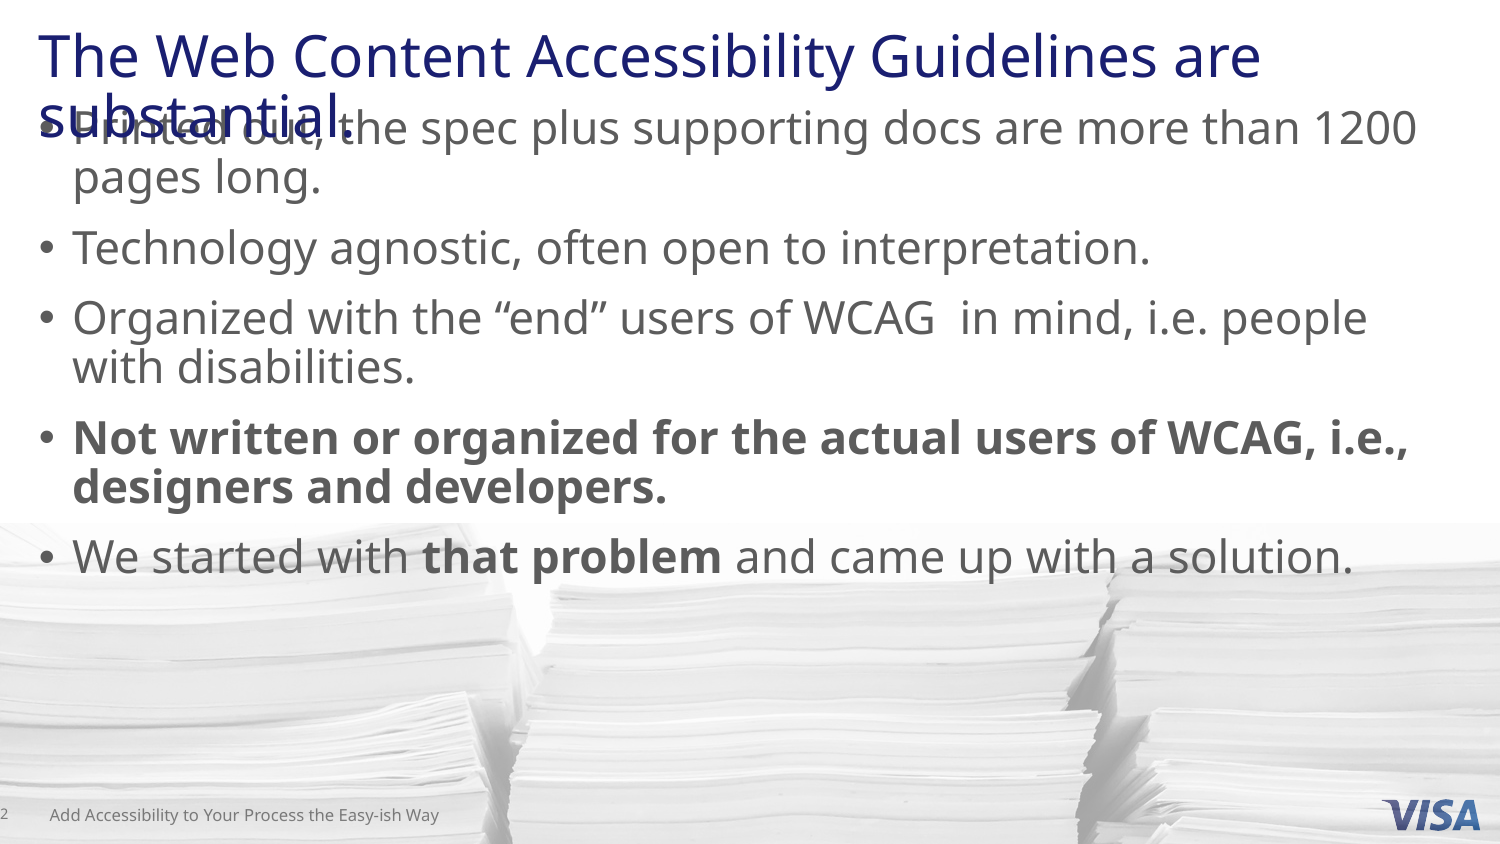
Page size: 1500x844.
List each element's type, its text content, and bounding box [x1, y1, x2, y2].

title The Web Content Accessibility Guidelines are substantial. [38, 30, 1464, 92]
list Printed out, the spec plus supporting docs are more than 1200 pages long. Technology agnostic, often open to interpretation. Organized with the “end” users of WCAG in mind, i.e. people with disabilities. Not written or organized for the actual users of WCAG, i.e., designers and developers. We started with that problem and came up with a solution. [38, 105, 1437, 522]
picture [0, 523, 1500, 844]
